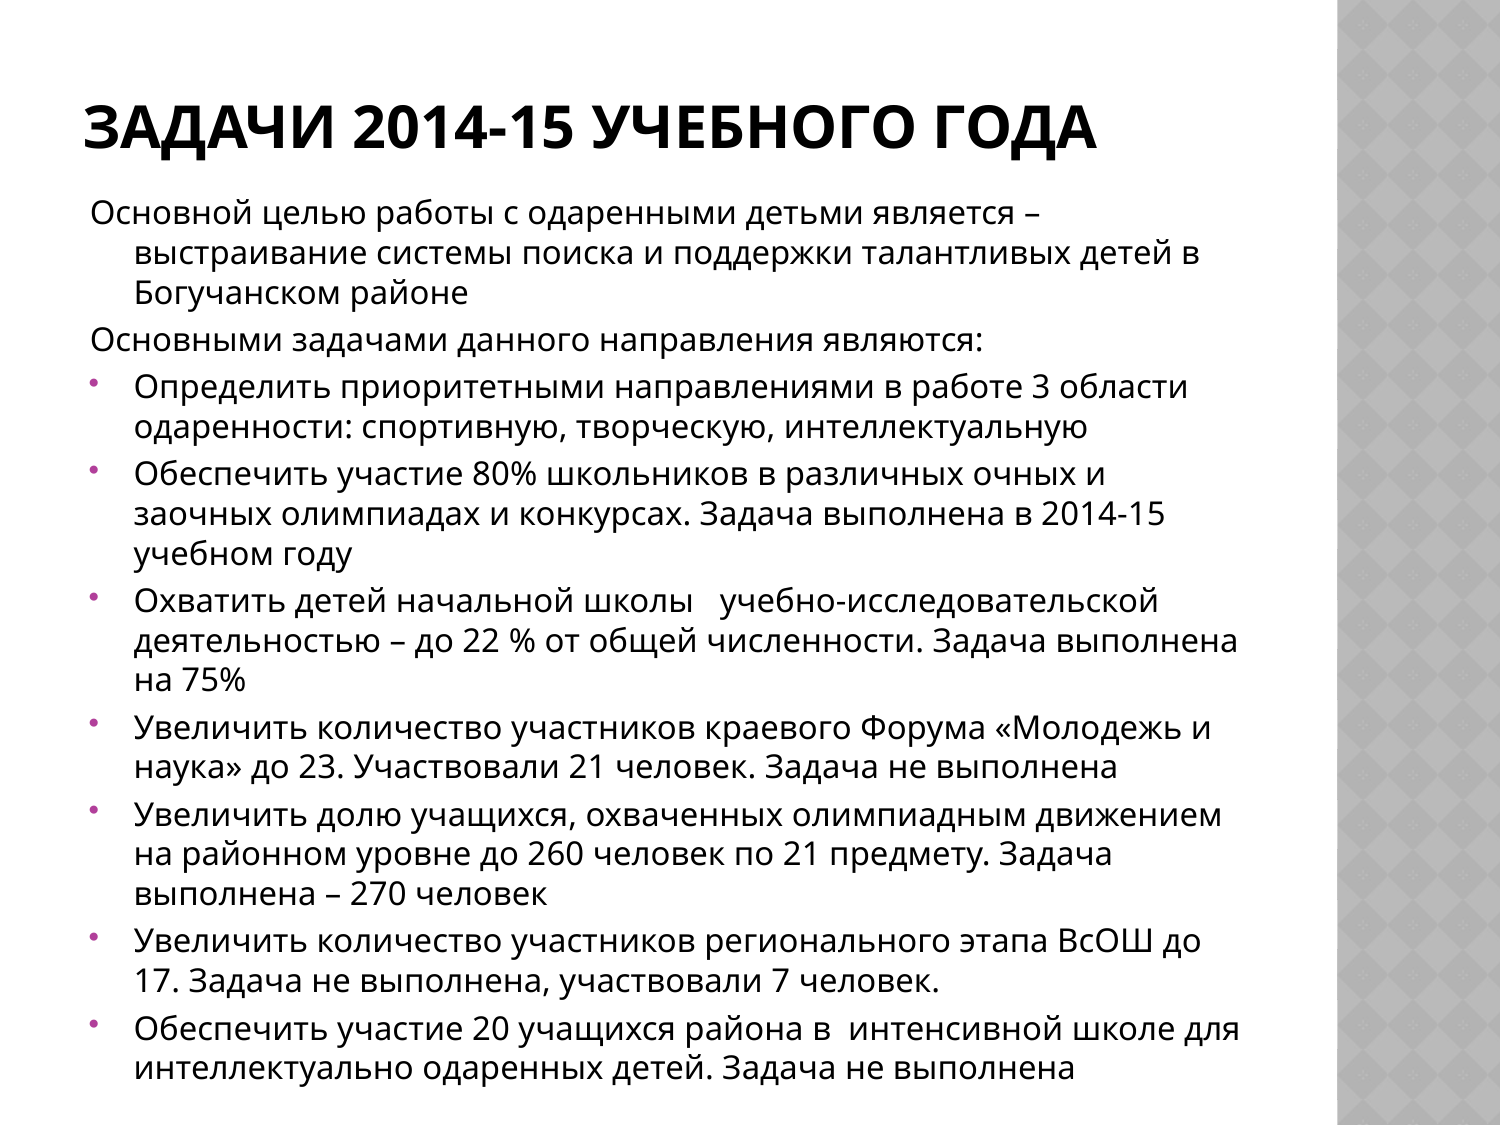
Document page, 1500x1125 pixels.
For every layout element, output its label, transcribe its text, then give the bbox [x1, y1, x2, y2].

title Задачи 2014-15 учебного года [75, 52, 1263, 161]
list Основной целью работы с одаренными детьми является – выстраивание системы поиска и поддержки талантливых детей в Богучанском районе Основными задачами данного направления являются: Определить приоритетными направлениями в работе 3 области одаренности: спортивную, творческую, интеллектуальную Обеспечить участие 80% школьников в различных очных и заочных олимпиадах и конкурсах. Задача выполнена в 2014-15 учебном году Охватить детей начальной школы учебно-исследовательской деятельностью – до 22 % от общей численности. Задача выполнена на 75% Увеличить количество участников краевого Форума «Молодежь и наука» до 23. Участвовали 21 человек. Задача не выполнена Увеличить долю учащихся, охваченных олимпиадным движением на районном уровне до 260 человек по 21 предмету. Задача выполнена – 270 человек Увеличить количество участников регионального этапа ВсОШ до 17. Задача не выполнена, участвовали 7 человек. Обеспечить участие 20 учащихся района в интенсивной школе для интеллектуально одаренных детей. Задача не выполнена [75, 184, 1263, 1094]
